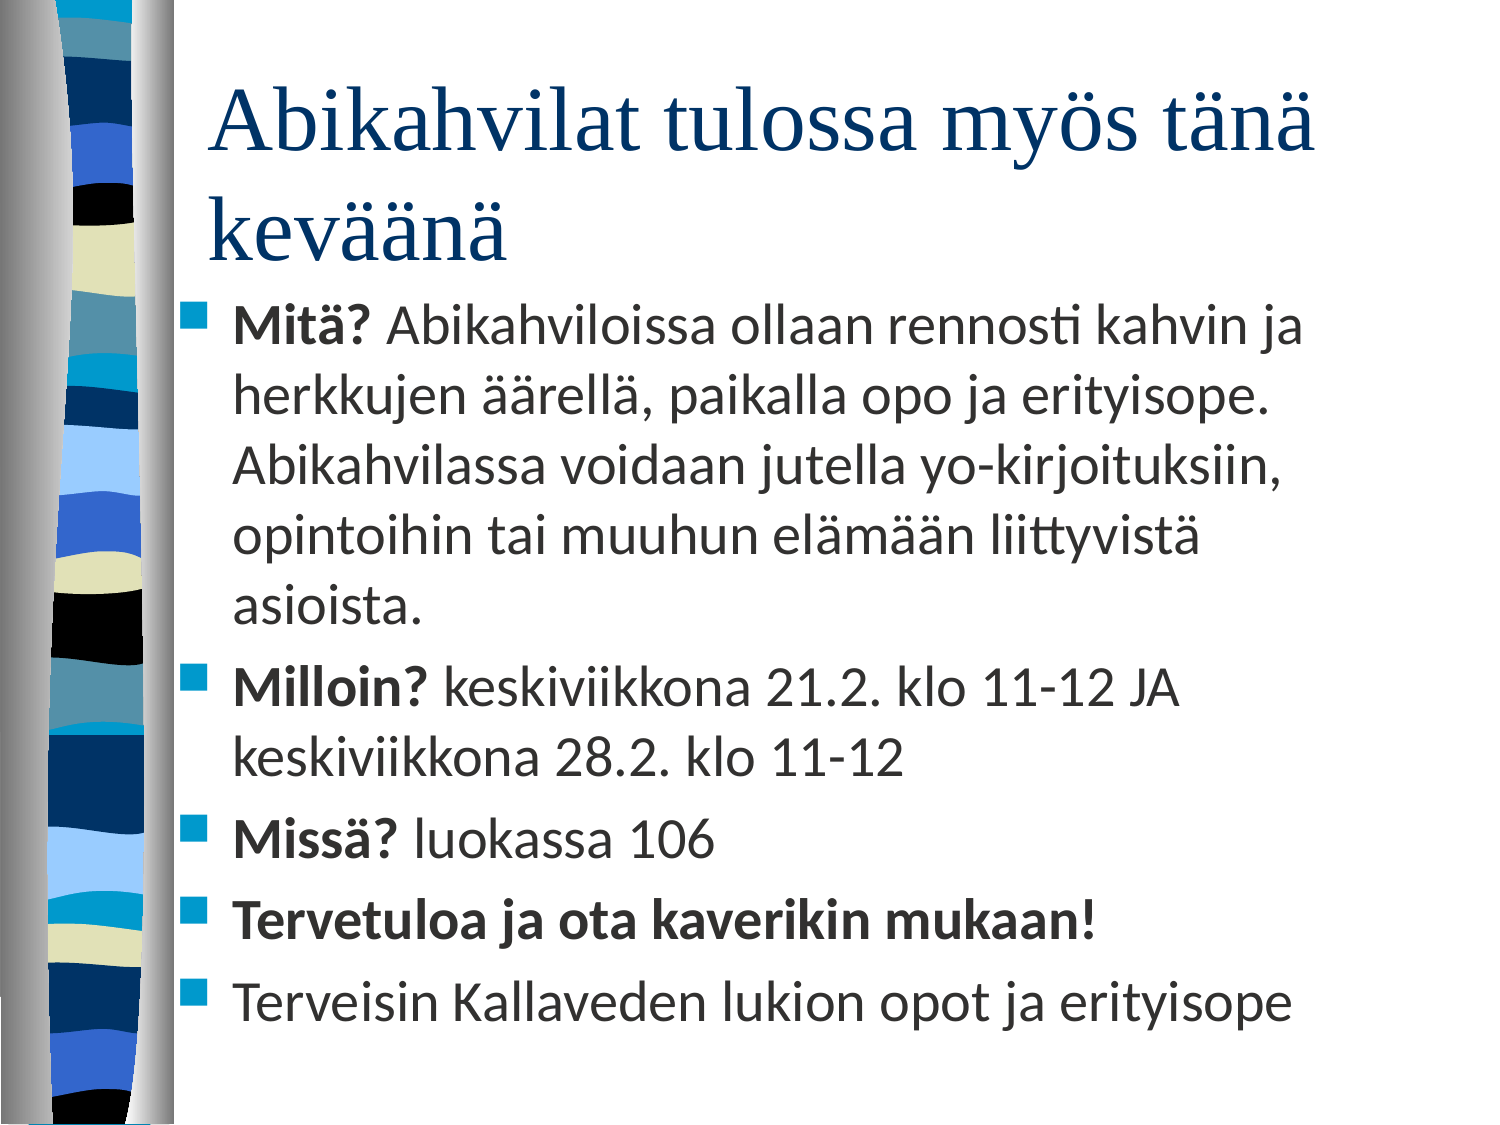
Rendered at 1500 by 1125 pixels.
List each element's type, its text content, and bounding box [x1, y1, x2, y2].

title Abikahvilat tulossa myös tänä keväänä [192, 75, 1468, 263]
list Mitä? Abikahviloissa ollaan rennosti kahvin ja herkkujen äärellä, paikalla opo ja erityisope. Abikahvilassa voidaan jutella yo-kirjoituksiin, opintoihin tai muuhun elämään liittyvistä asioista. Milloin? keskiviikkona 21.2. klo 11-12 JA keskiviikkona 28.2. klo 11-12 Missä? luokassa 106 Tervetuloa ja ota kaverikin mukaan! Terveisin Kallaveden lukion opot ja erityisope [135, 278, 1411, 1125]
